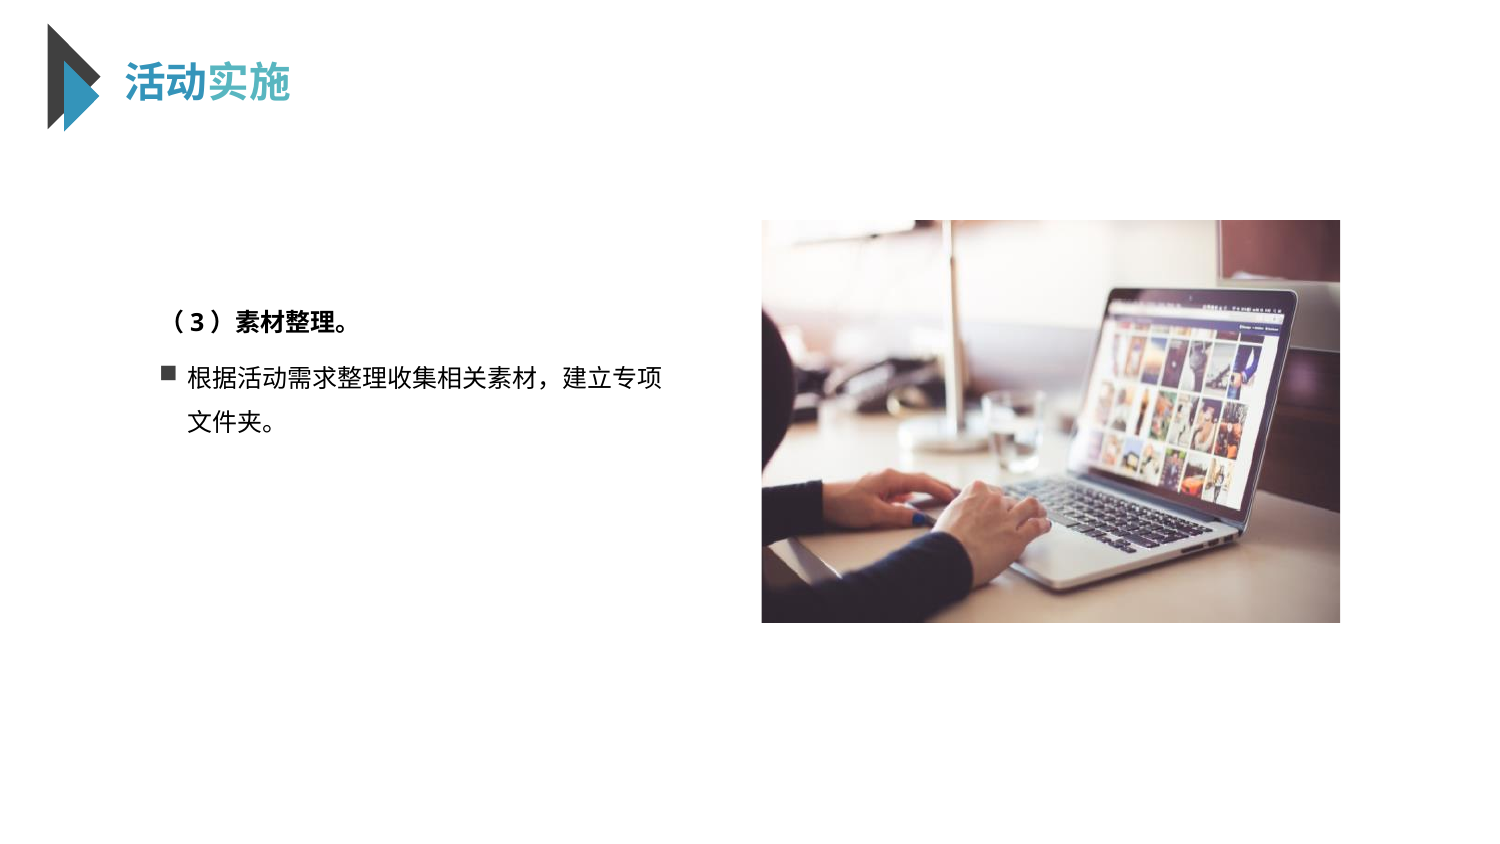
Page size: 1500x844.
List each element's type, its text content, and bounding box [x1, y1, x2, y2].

text_box （3）素材整理。 根据活动需求整理收集相关素材，建立专项文件夹。 [159, 291, 670, 437]
text_box [760, 220, 1341, 623]
text_box [64, 60, 100, 132]
text_box [47, 23, 101, 130]
text_box 活动实施 [124, 55, 292, 106]
